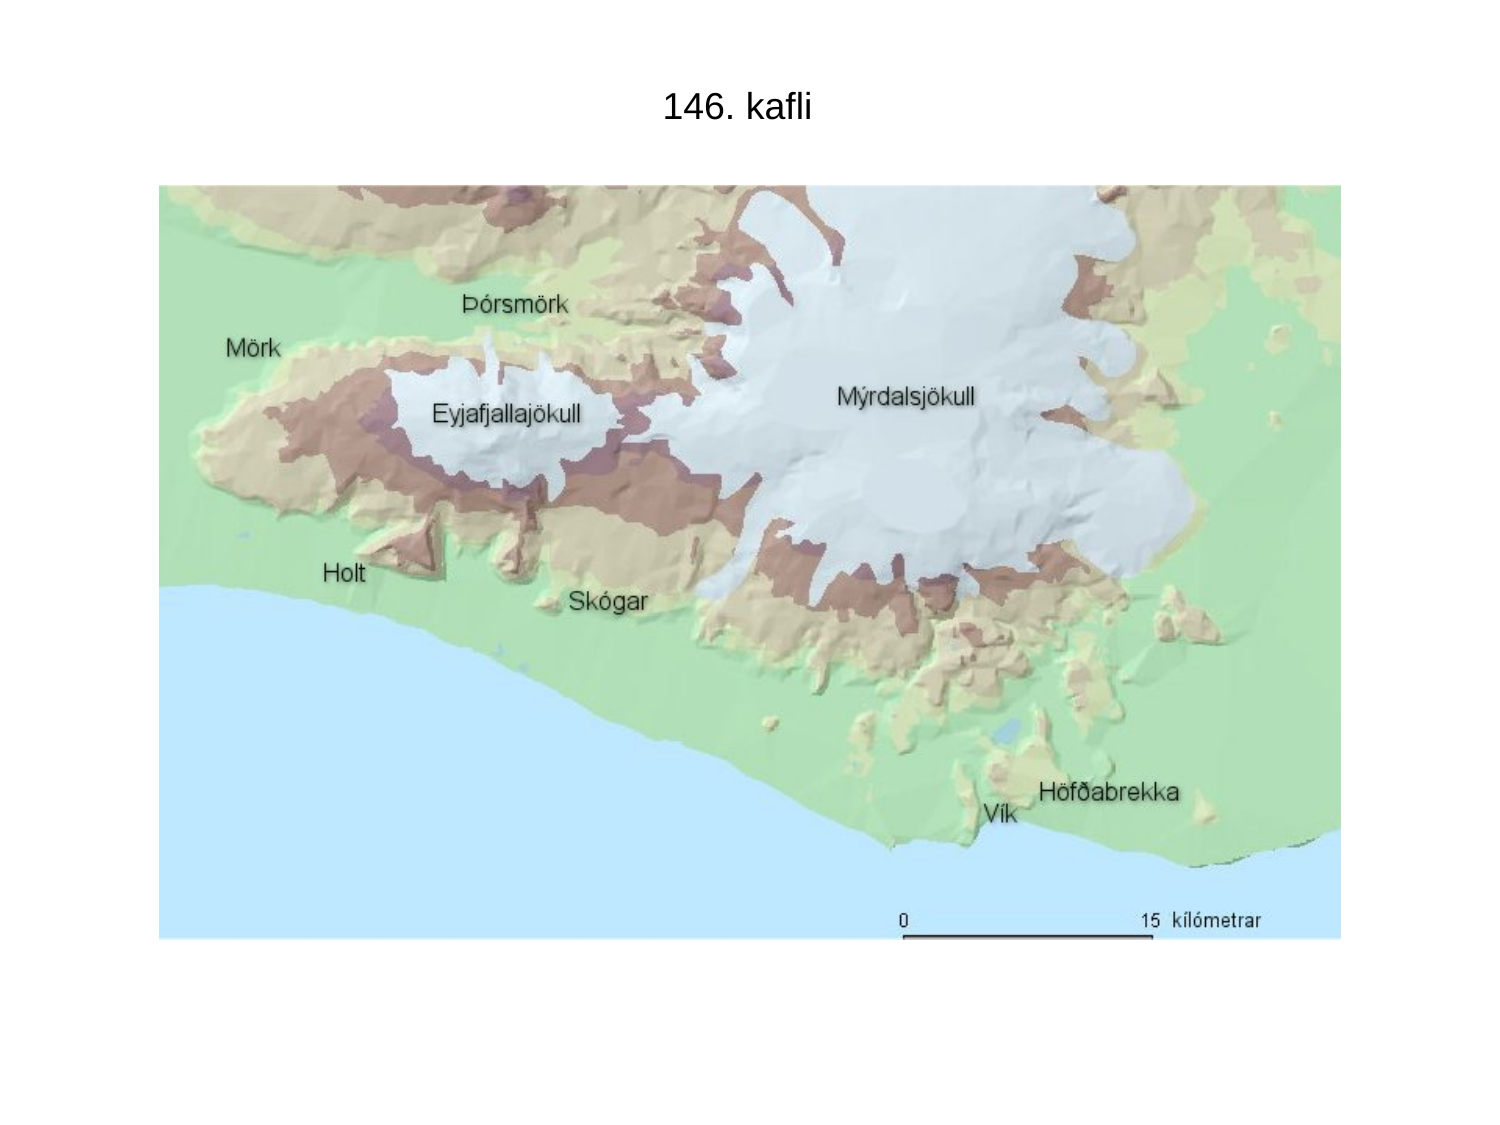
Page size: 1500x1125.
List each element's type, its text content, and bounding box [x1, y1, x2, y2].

text_box 146. kafli [162, 74, 1313, 135]
picture [159, 184, 1341, 941]
